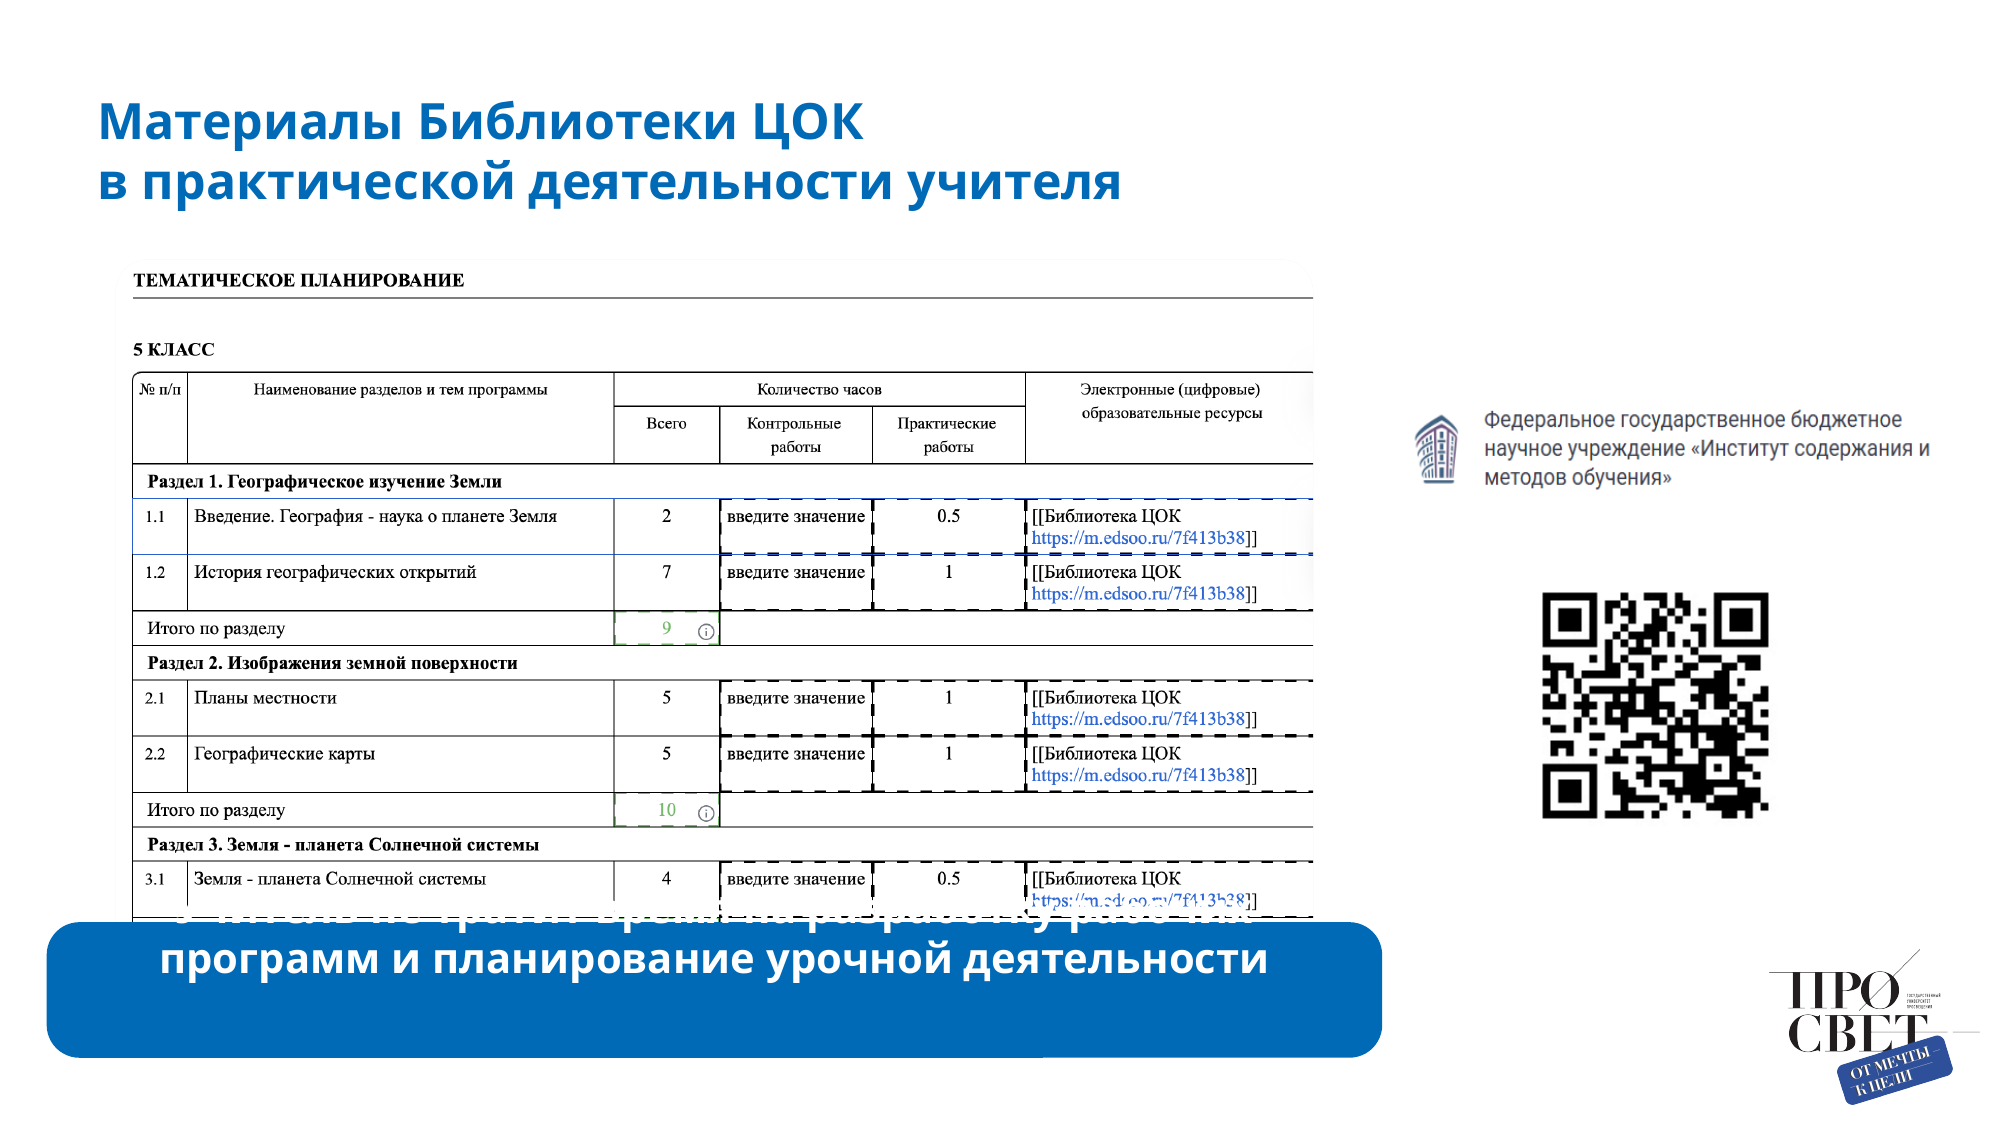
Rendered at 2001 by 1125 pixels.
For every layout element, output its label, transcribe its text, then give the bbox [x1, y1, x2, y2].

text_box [115, 259, 1314, 919]
text_box Материалы Библиотеки ЦОК в практической деятельности учителя [90, 82, 1150, 217]
picture [1398, 389, 1948, 508]
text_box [46, 921, 1383, 1059]
picture [1512, 562, 1800, 851]
picture [1769, 949, 1980, 1105]
